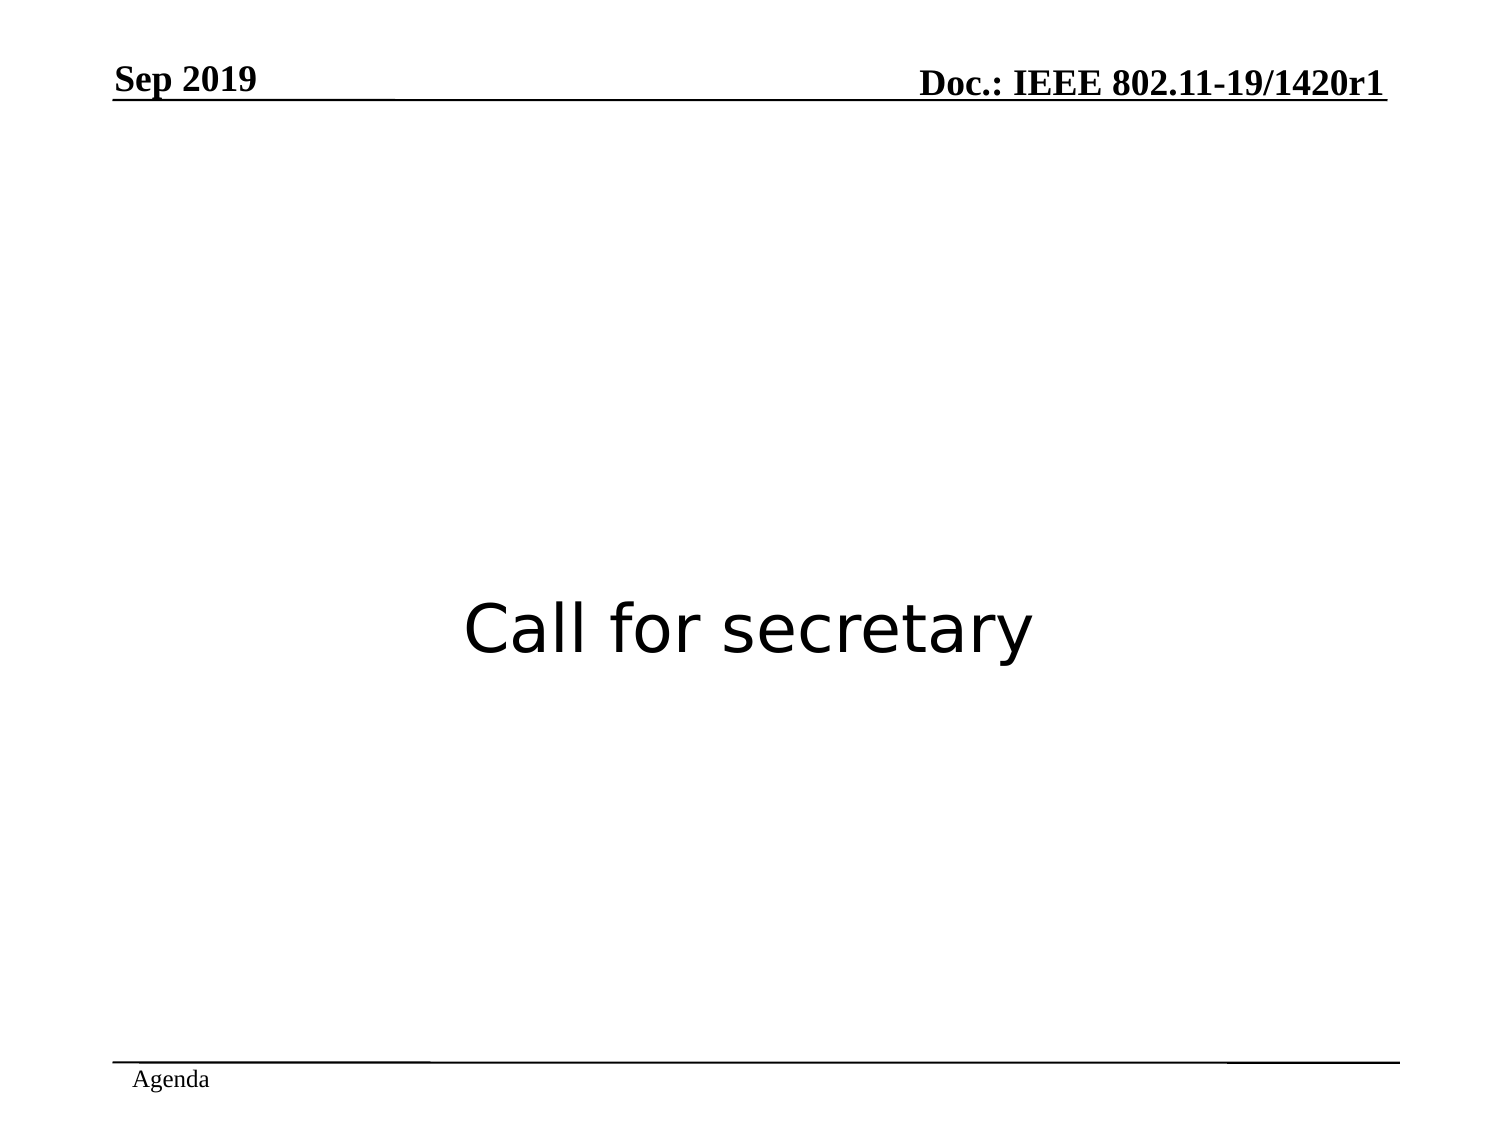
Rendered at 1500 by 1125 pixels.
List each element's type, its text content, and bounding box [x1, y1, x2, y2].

text_box Call for secretary [74, 585, 1425, 666]
text_box Sep 2019 [114, 54, 422, 100]
